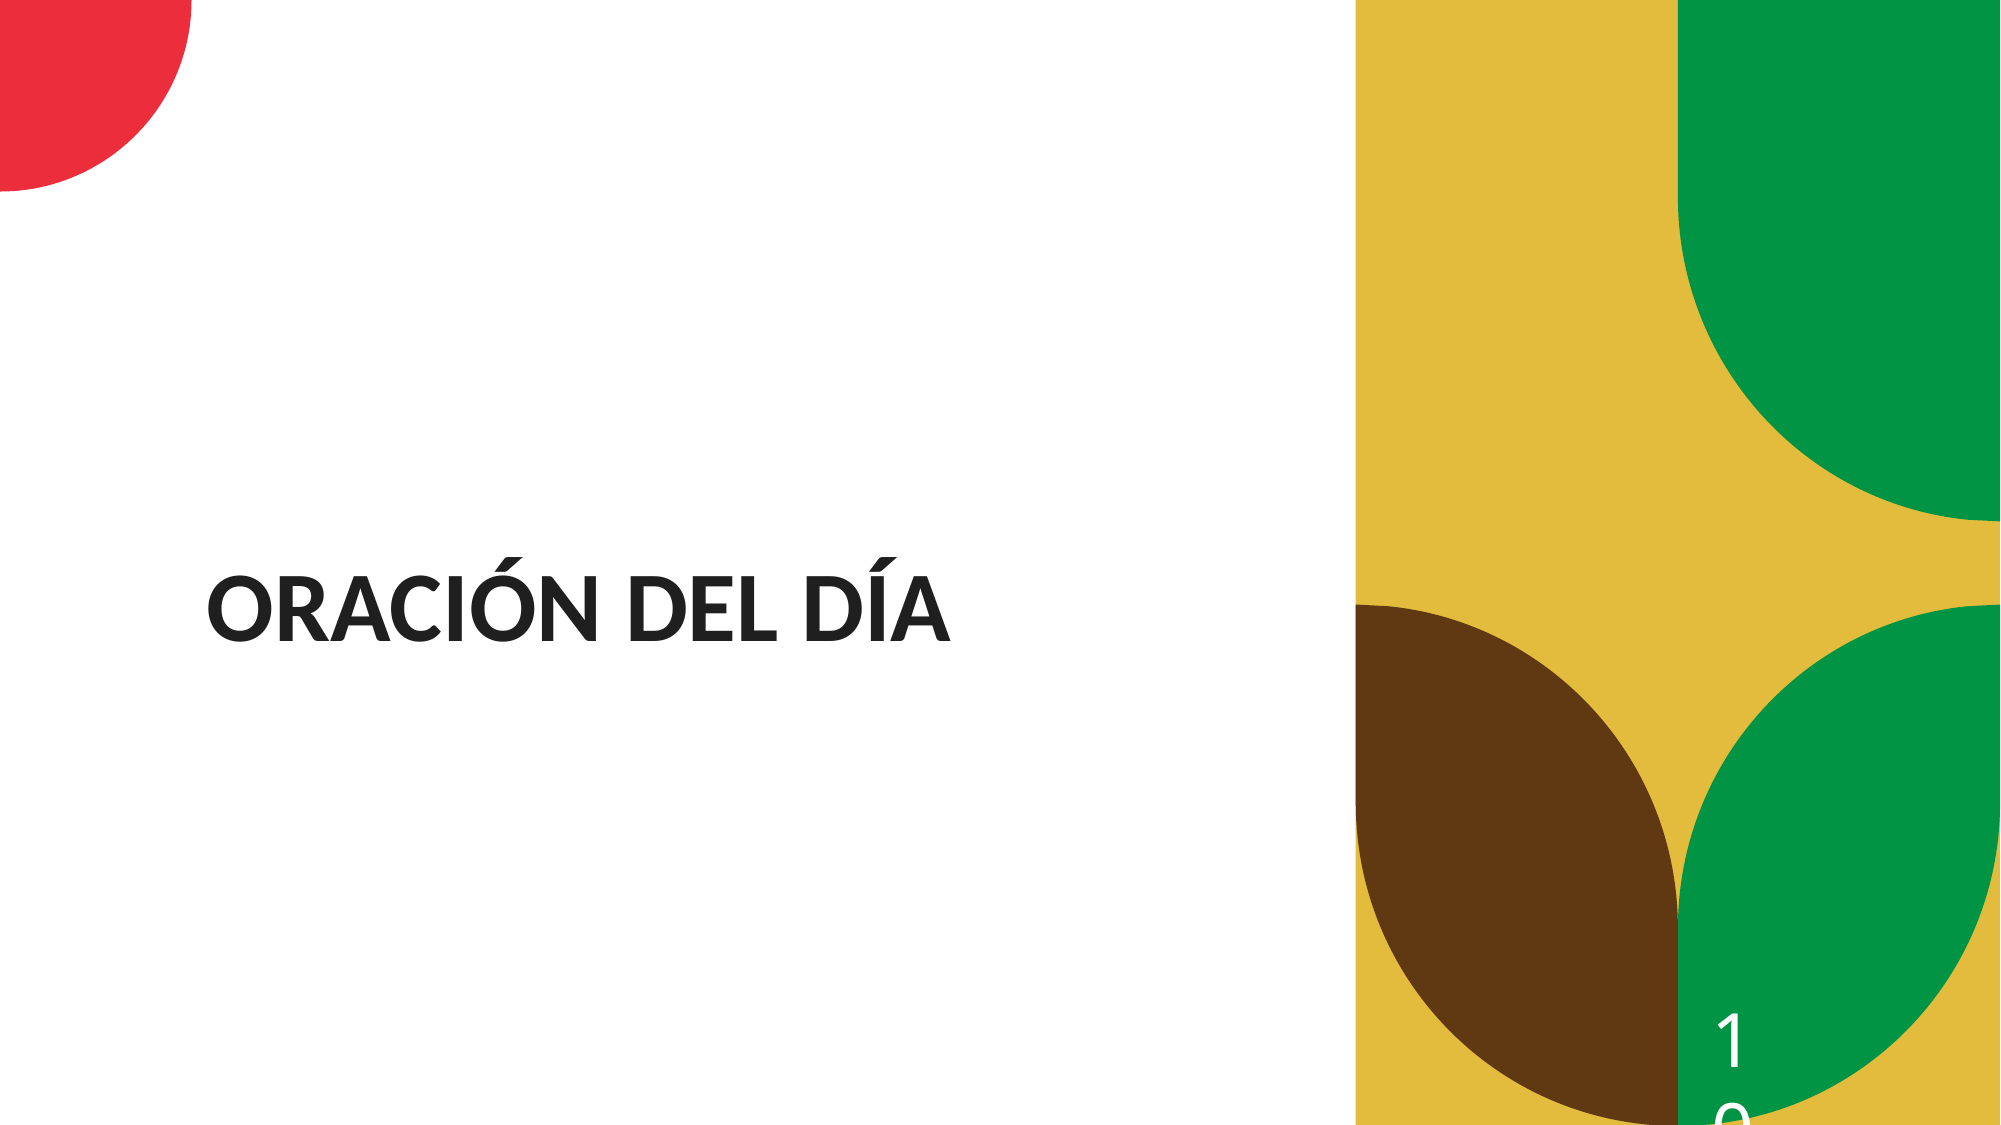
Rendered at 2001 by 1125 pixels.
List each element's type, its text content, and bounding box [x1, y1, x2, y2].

title Oración del día [191, 134, 1212, 669]
text_box 10 [1697, 985, 1793, 1125]
